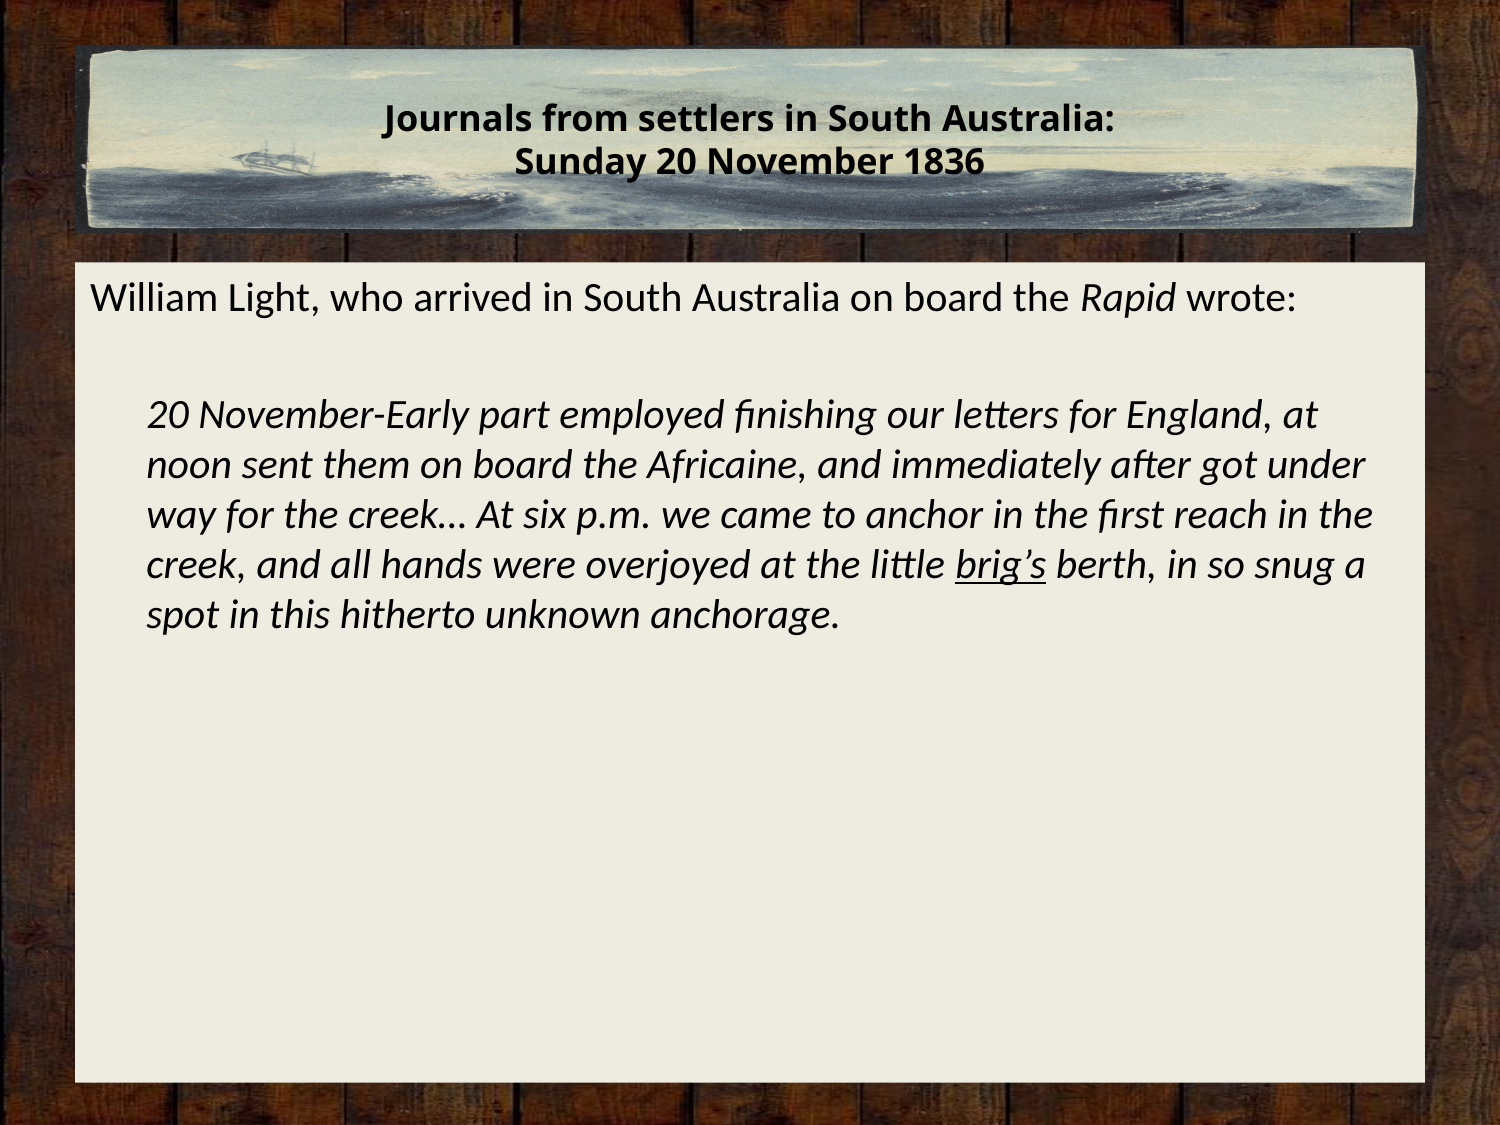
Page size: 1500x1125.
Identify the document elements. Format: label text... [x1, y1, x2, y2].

title Journals from settlers in South Australia: Sunday 20 November 1836 [75, 45, 1425, 233]
picture [0, 0, 1500, 1125]
list William Light, who arrived in South Australia on board the Rapid wrote: 20 November-Early part employed finishing our letters for England, at noon sent them on board the Africaine, and immediately after got under way for the creek… At six p.m. we came to anchor in the first reach in the creek, and all hands were overjoyed at the little brig’s berth, in so snug a spot in this hitherto unknown anchorage. [75, 262, 1425, 1083]
